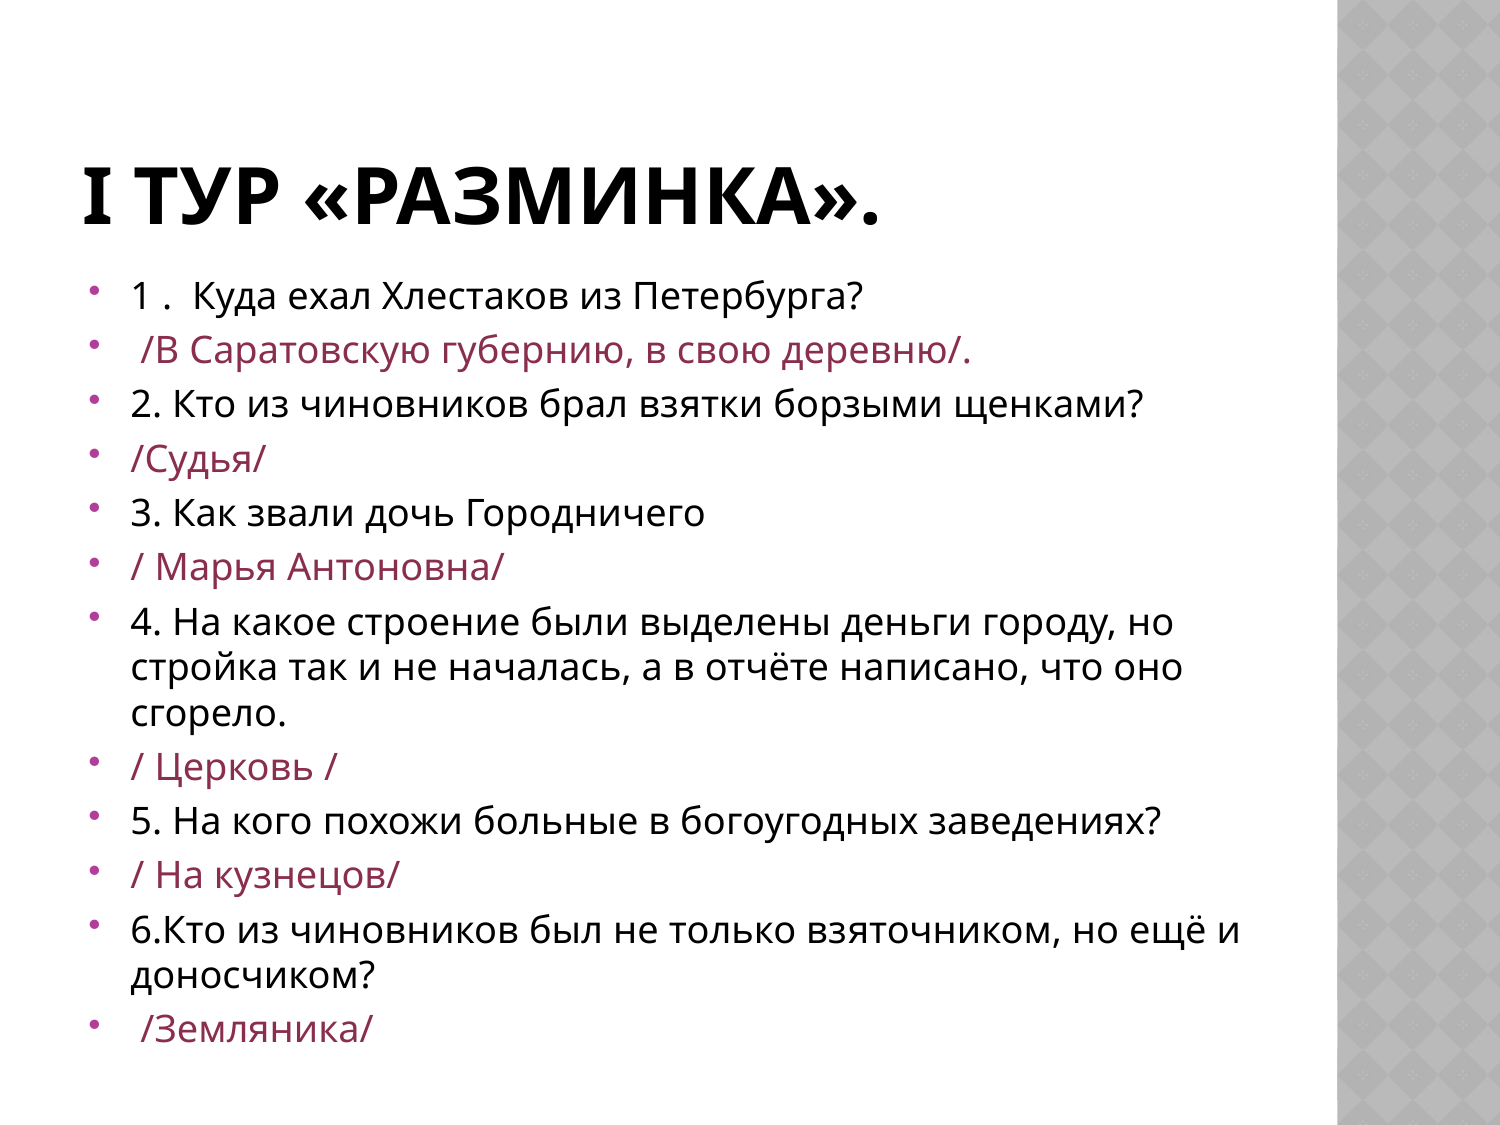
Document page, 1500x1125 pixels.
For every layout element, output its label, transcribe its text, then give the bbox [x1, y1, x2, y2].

list 1 . Куда ехал Хлестаков из Петербурга? /В Саратовскую губернию, в свою деревню/. 2. Кто из чиновников брал взятки борзыми щенками? /Судья/ 3. Как звали дочь Городничего / Марья Антоновна/ 4. На какое строение были выделены деньги городу, но стройка так и не началась, а в отчёте написано, что оно сгорело. / Церковь / 5. На кого похожи больные в богоугодных заведениях? / На кузнецов/ 6.Кто из чиновников был не только взяточником, но ещё и доносчиком? /Земляника/ [75, 264, 1263, 1059]
title I тур «Разминка». [75, 52, 1263, 240]
